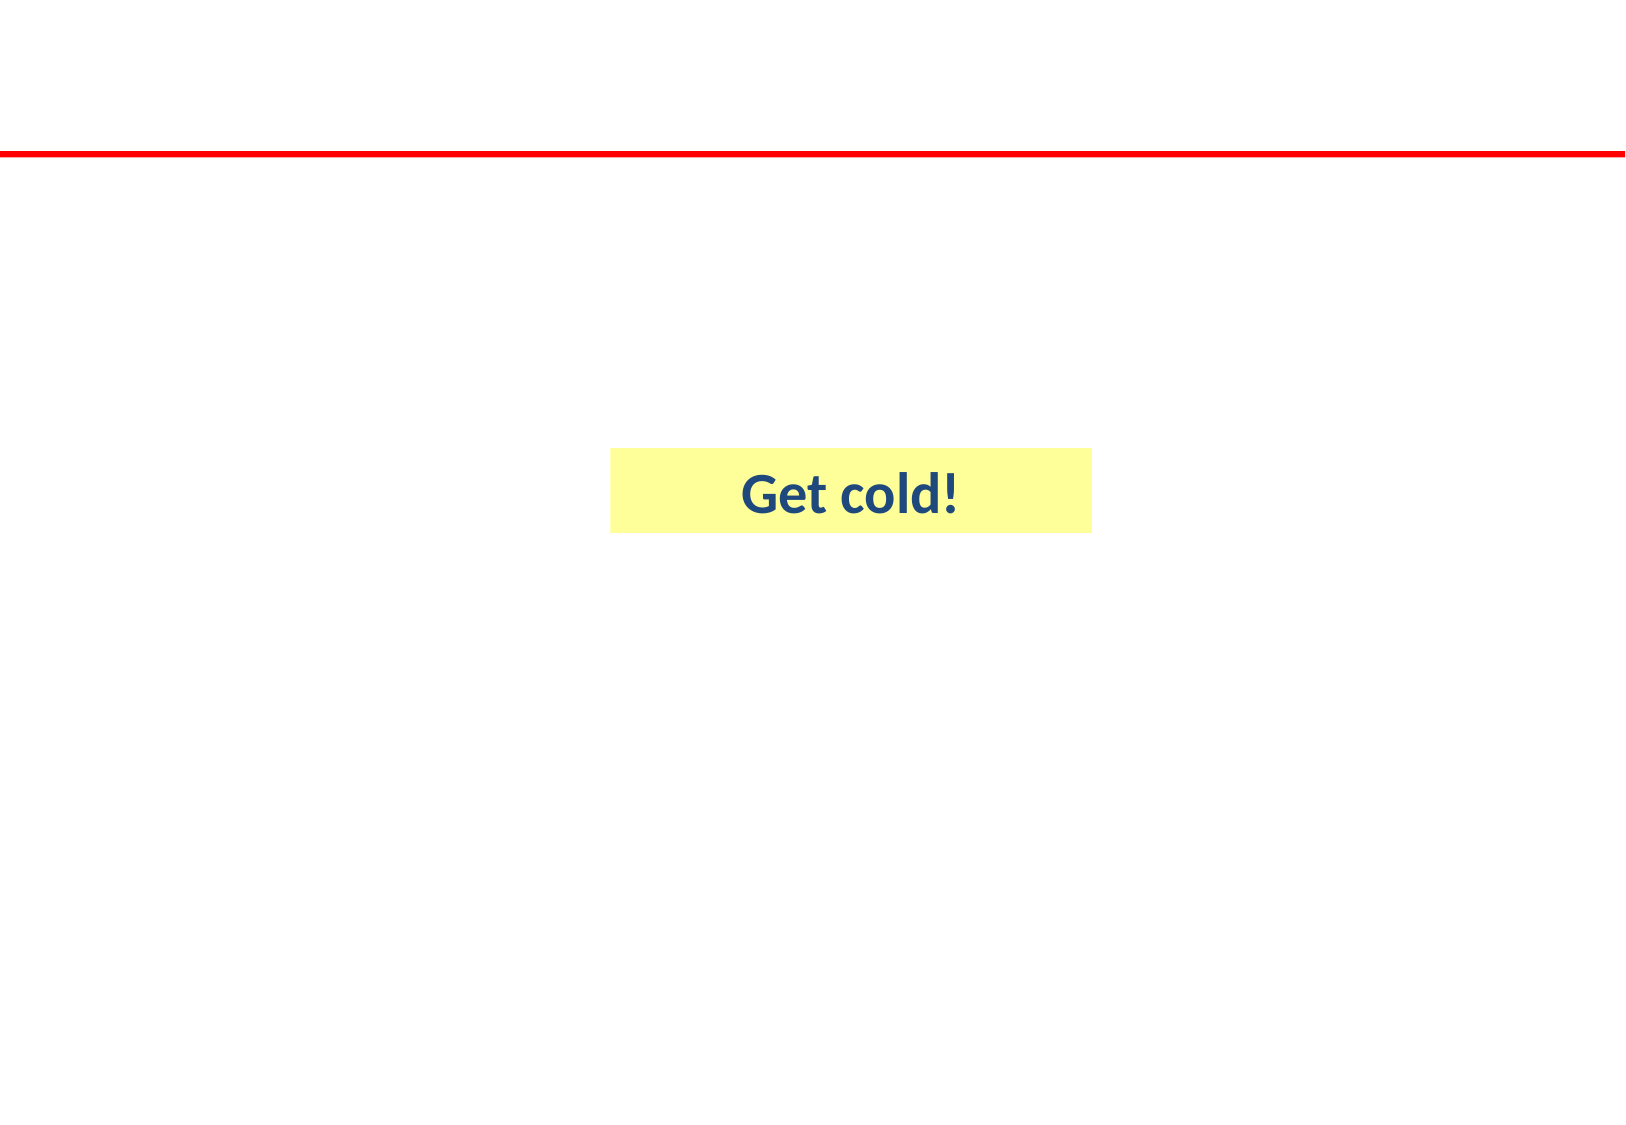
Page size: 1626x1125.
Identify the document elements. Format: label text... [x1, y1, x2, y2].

text_box Get cold! [610, 448, 1092, 533]
